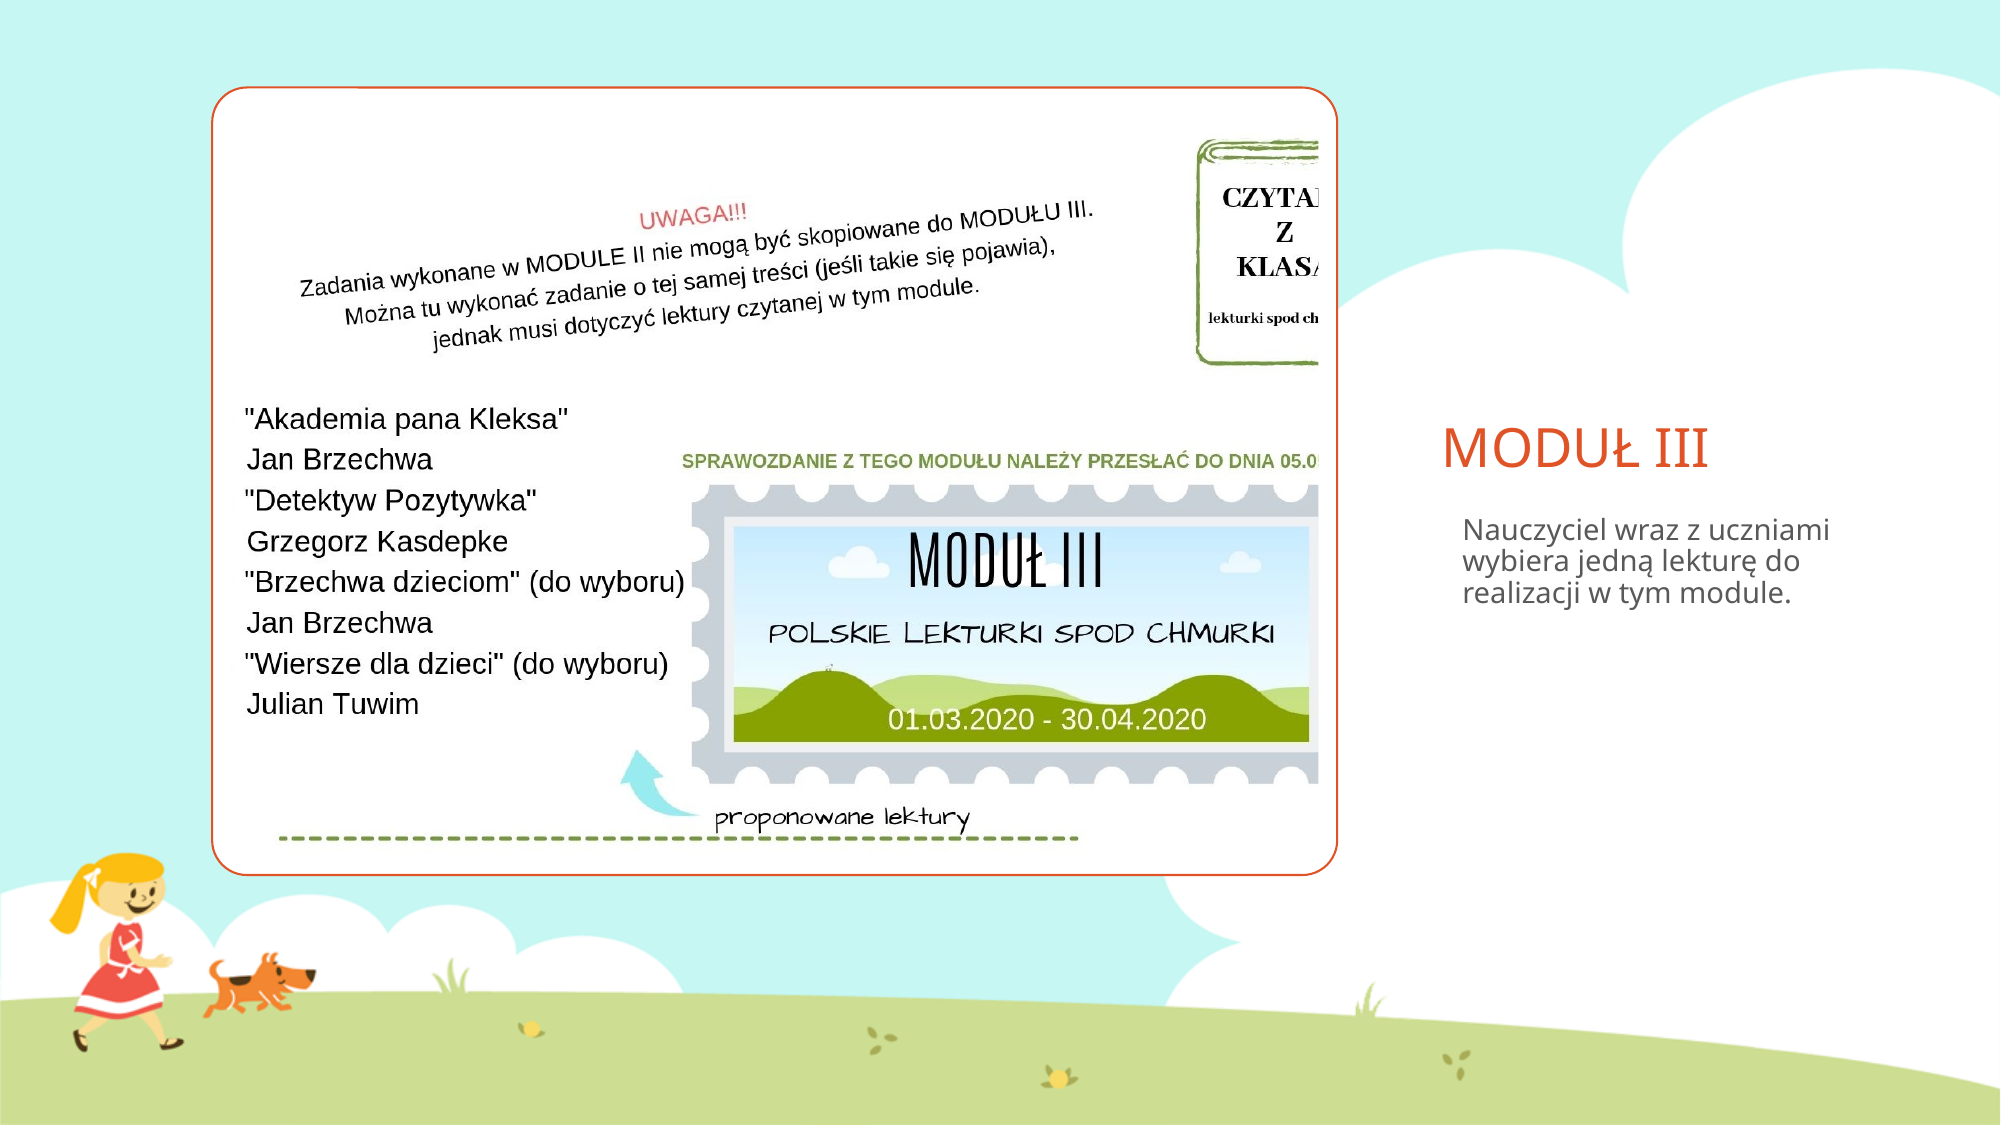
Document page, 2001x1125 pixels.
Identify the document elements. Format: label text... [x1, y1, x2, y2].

title MODUŁ III [1426, 105, 1877, 487]
picture [0, 0, 2001, 1125]
list Nauczyciel wraz z uczniami wybiera jedną lekturę do realizacji w tym module. [1447, 507, 1898, 694]
